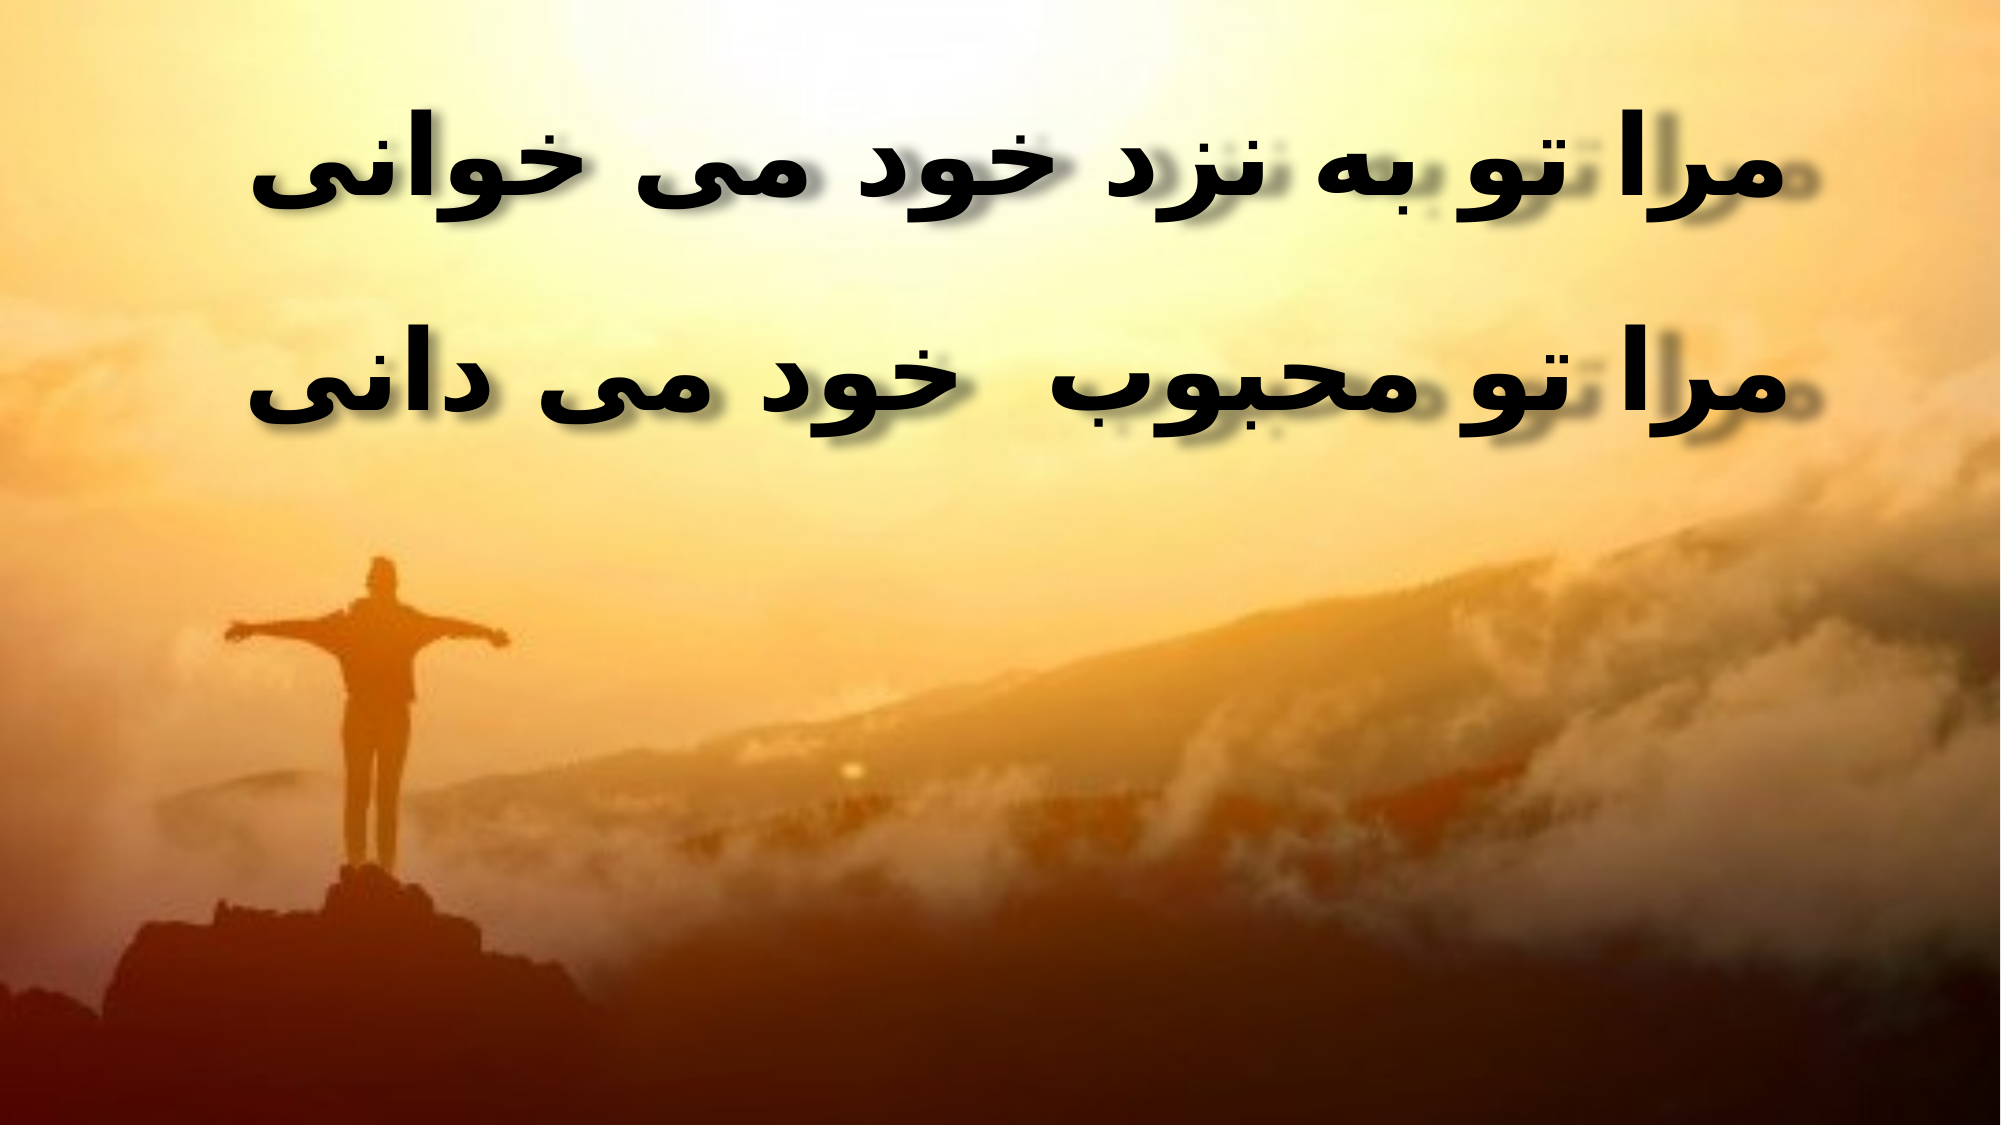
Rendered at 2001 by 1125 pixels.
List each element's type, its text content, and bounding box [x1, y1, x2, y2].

text_box مرا تو به نزد خود می خوانی مرا تو محبوب خود می دانی [0, 14, 2000, 440]
picture [0, 0, 2001, 1125]
